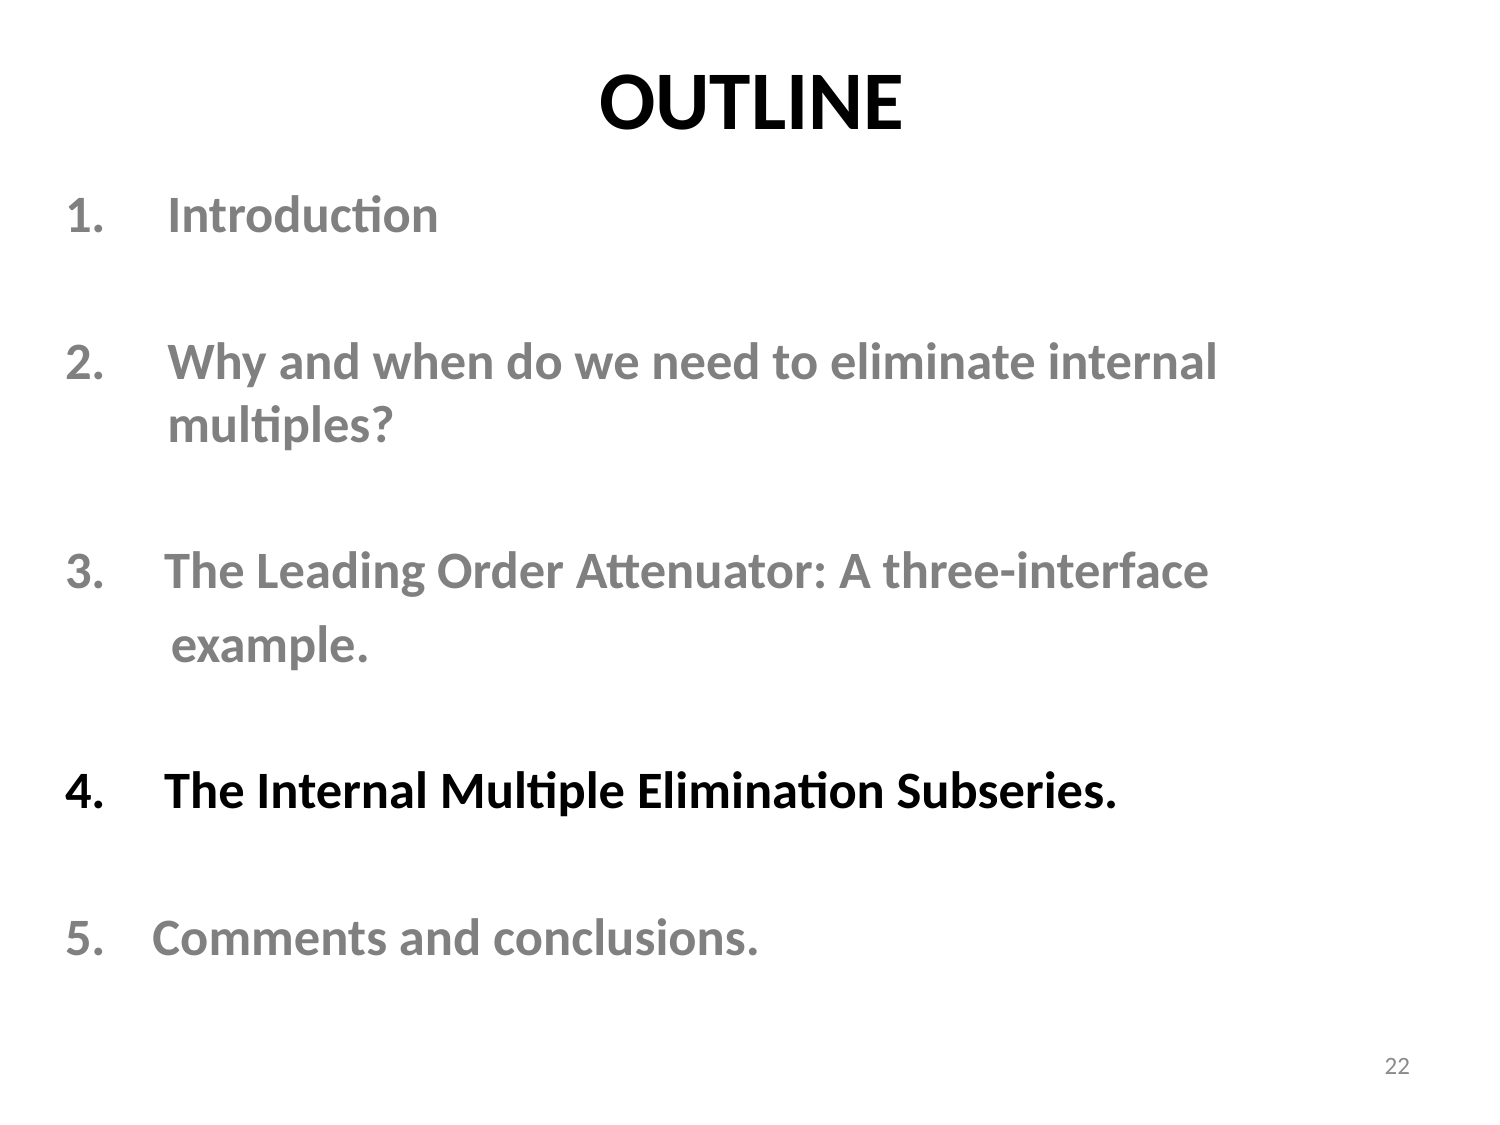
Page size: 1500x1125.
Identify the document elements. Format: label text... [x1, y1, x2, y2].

list Introduction Why and when do we need to eliminate internal multiples? 3. The Leading Order Attenuator: A three-interface example. 4. The Internal Multiple Elimination Subseries. 5. Comments and conclusions. [50, 172, 1450, 1012]
slide_number 22 [1074, 1035, 1425, 1095]
title OUTLINE [76, 2, 1427, 172]
